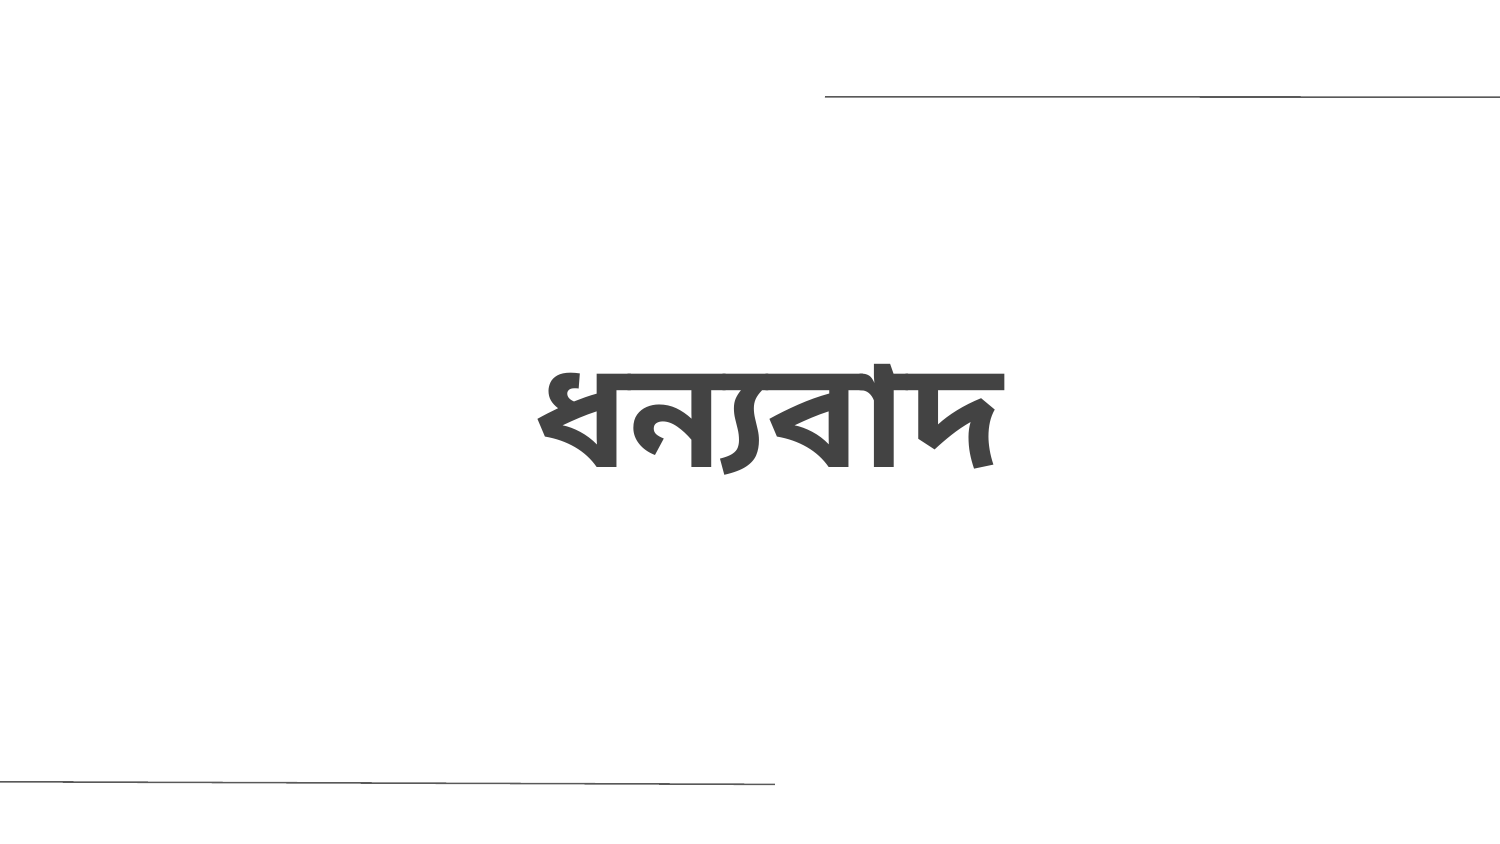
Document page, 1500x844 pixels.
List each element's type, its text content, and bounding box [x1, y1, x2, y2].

title ধন্যবাদ [362, 196, 1215, 513]
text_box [0, 781, 776, 785]
